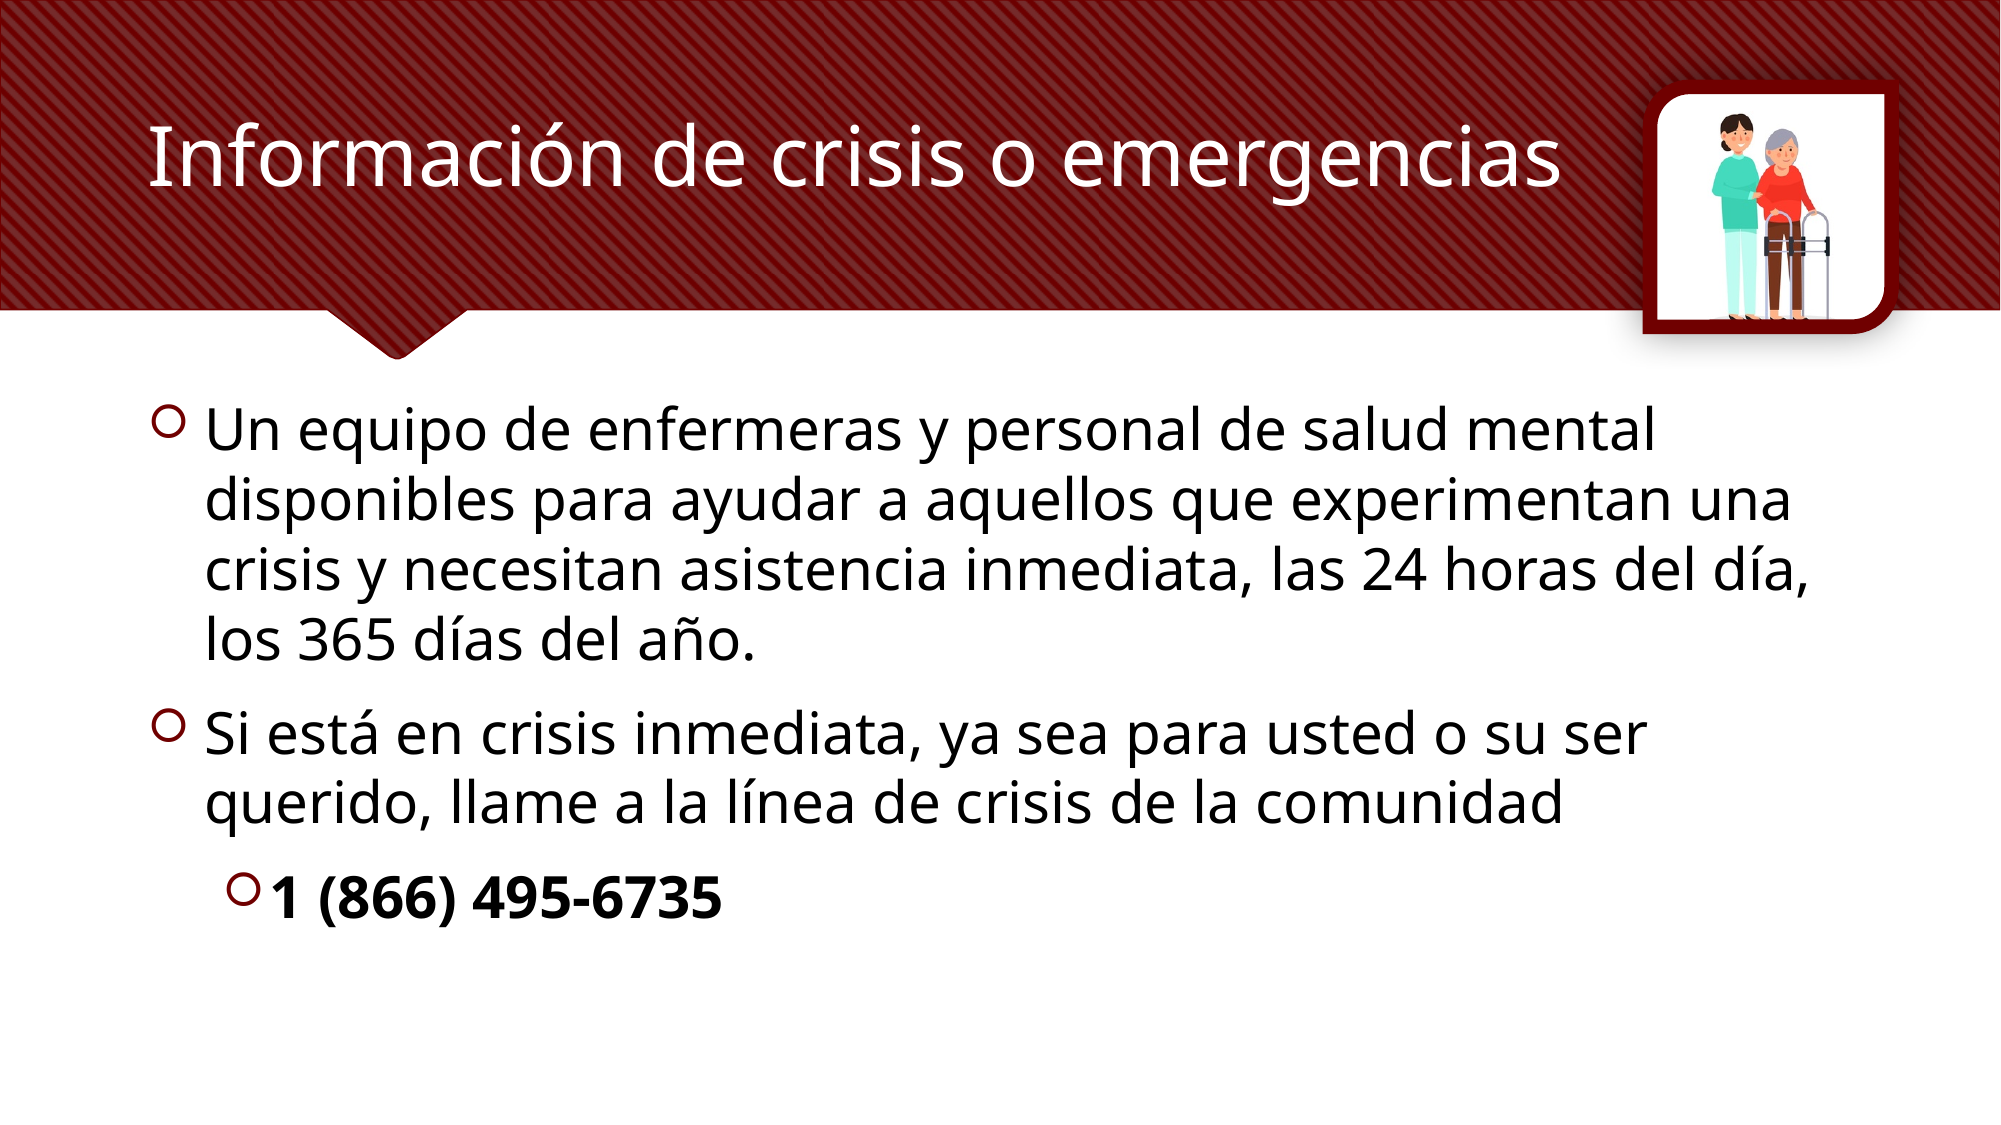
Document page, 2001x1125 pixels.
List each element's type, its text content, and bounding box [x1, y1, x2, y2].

title Información de crisis o emergencias [132, 73, 1640, 233]
list Un equipo de enfermeras y personal de salud mental disponibles para ayudar a aquellos que experimentan una crisis y necesitan asistencia inmediata, las 24 horas del día, los 365 días del año. Si está en crisis inmediata, ya sea para usted o su ser querido, llame a la línea de crisis de la comunidad 1 (866) 495-6735 [132, 364, 1868, 1052]
picture [1649, 86, 1892, 328]
